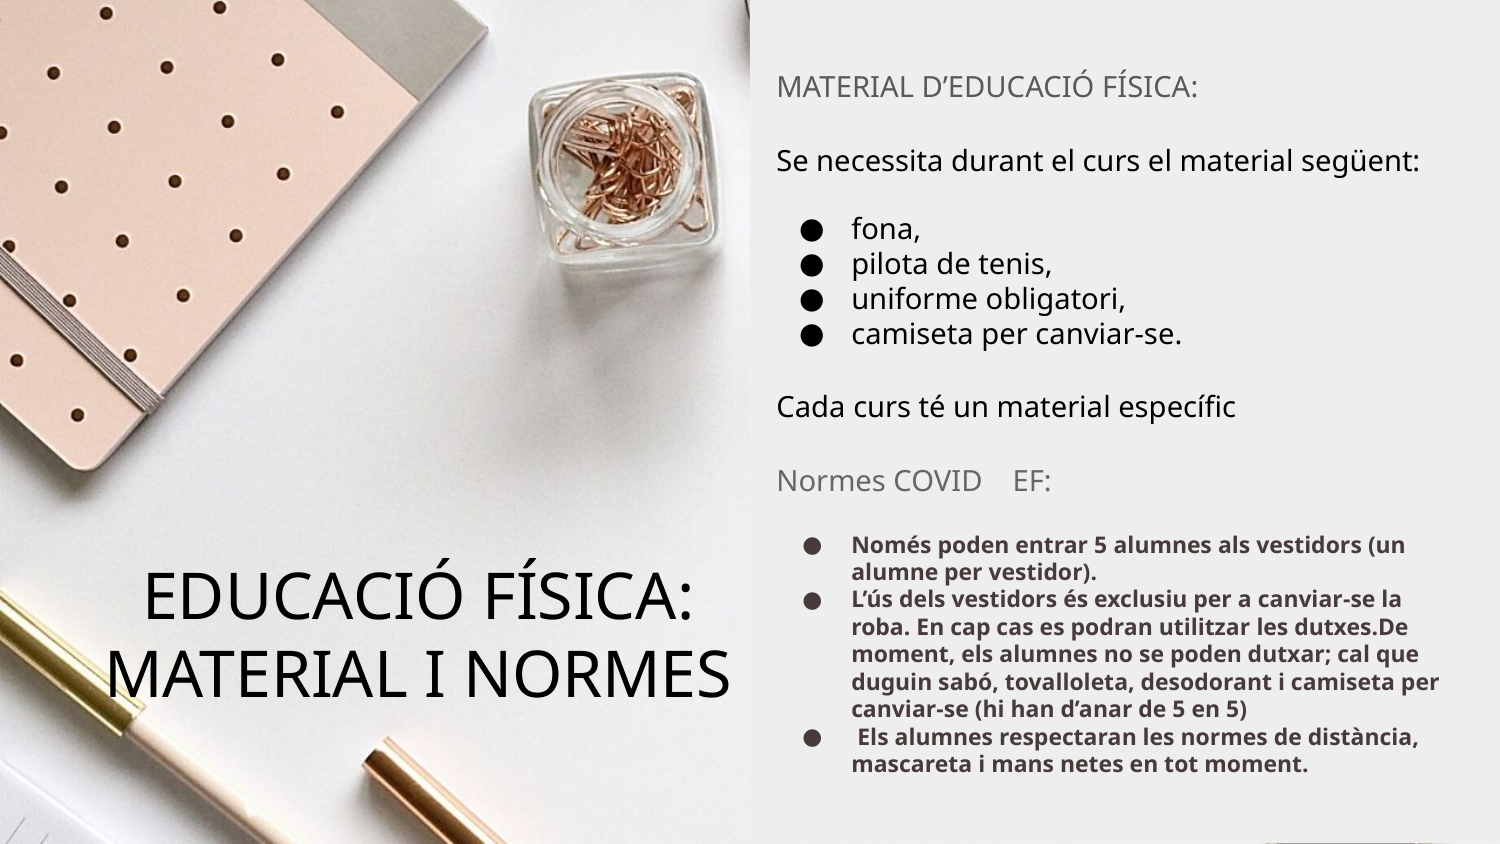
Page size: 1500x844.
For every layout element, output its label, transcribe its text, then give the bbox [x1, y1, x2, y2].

picture [0, 0, 749, 844]
list MATERIAL D’EDUCACIÓ FÍSICA: Se necessita durant el curs el material següent: fona, pilota de tenis, uniforme obligatori, camiseta per canviar-se. Cada curs té un material específic Normes COVID EF: Només poden entrar 5 alumnes als vestidors (un alumne per vestidor). L’ús dels vestidors és exclusiu per a canviar-se la roba. En cap cas es podran utilitzar les dutxes.De moment, els alumnes no se poden dutxar; cal que duguin sabó, tovalloleta, desodorant i camiseta per canviar-se (hi han d’anar de 5 en 5) Els alumnes respectaran les normes de distància, mascareta i mans netes en tot moment. [761, 118, 1478, 725]
title EDUCACIÓ FÍSICA: MATERIAL I NORMES [86, 481, 750, 725]
